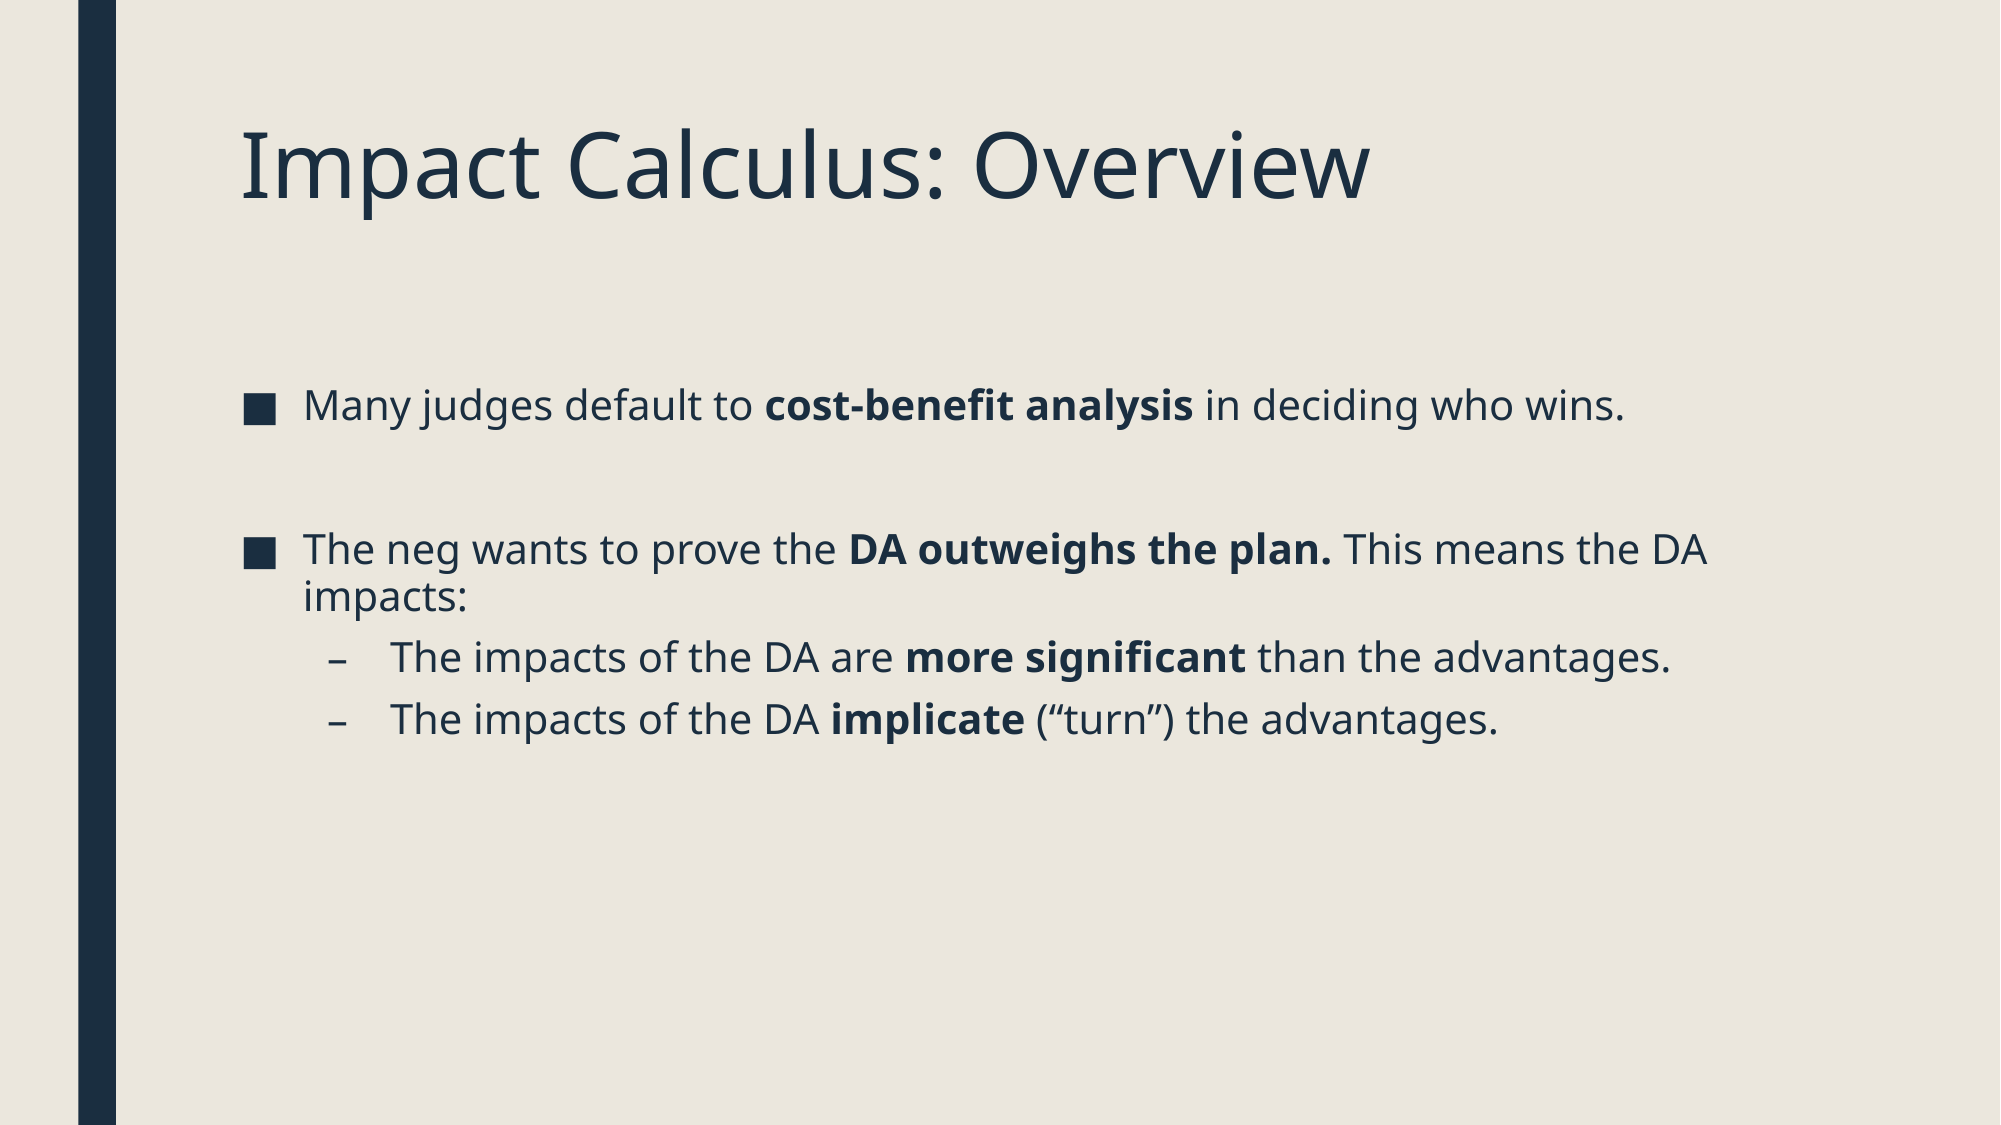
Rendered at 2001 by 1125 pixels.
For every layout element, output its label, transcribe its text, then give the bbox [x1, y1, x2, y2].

title Impact Calculus: Overview [225, 112, 1800, 357]
list Many judges default to cost-benefit analysis in deciding who wins. The neg wants to prove the DA outweighs the plan. This means the DA impacts: The impacts of the DA are more significant than the advantages. The impacts of the DA implicate (“turn”) the advantages. [225, 375, 1800, 963]
